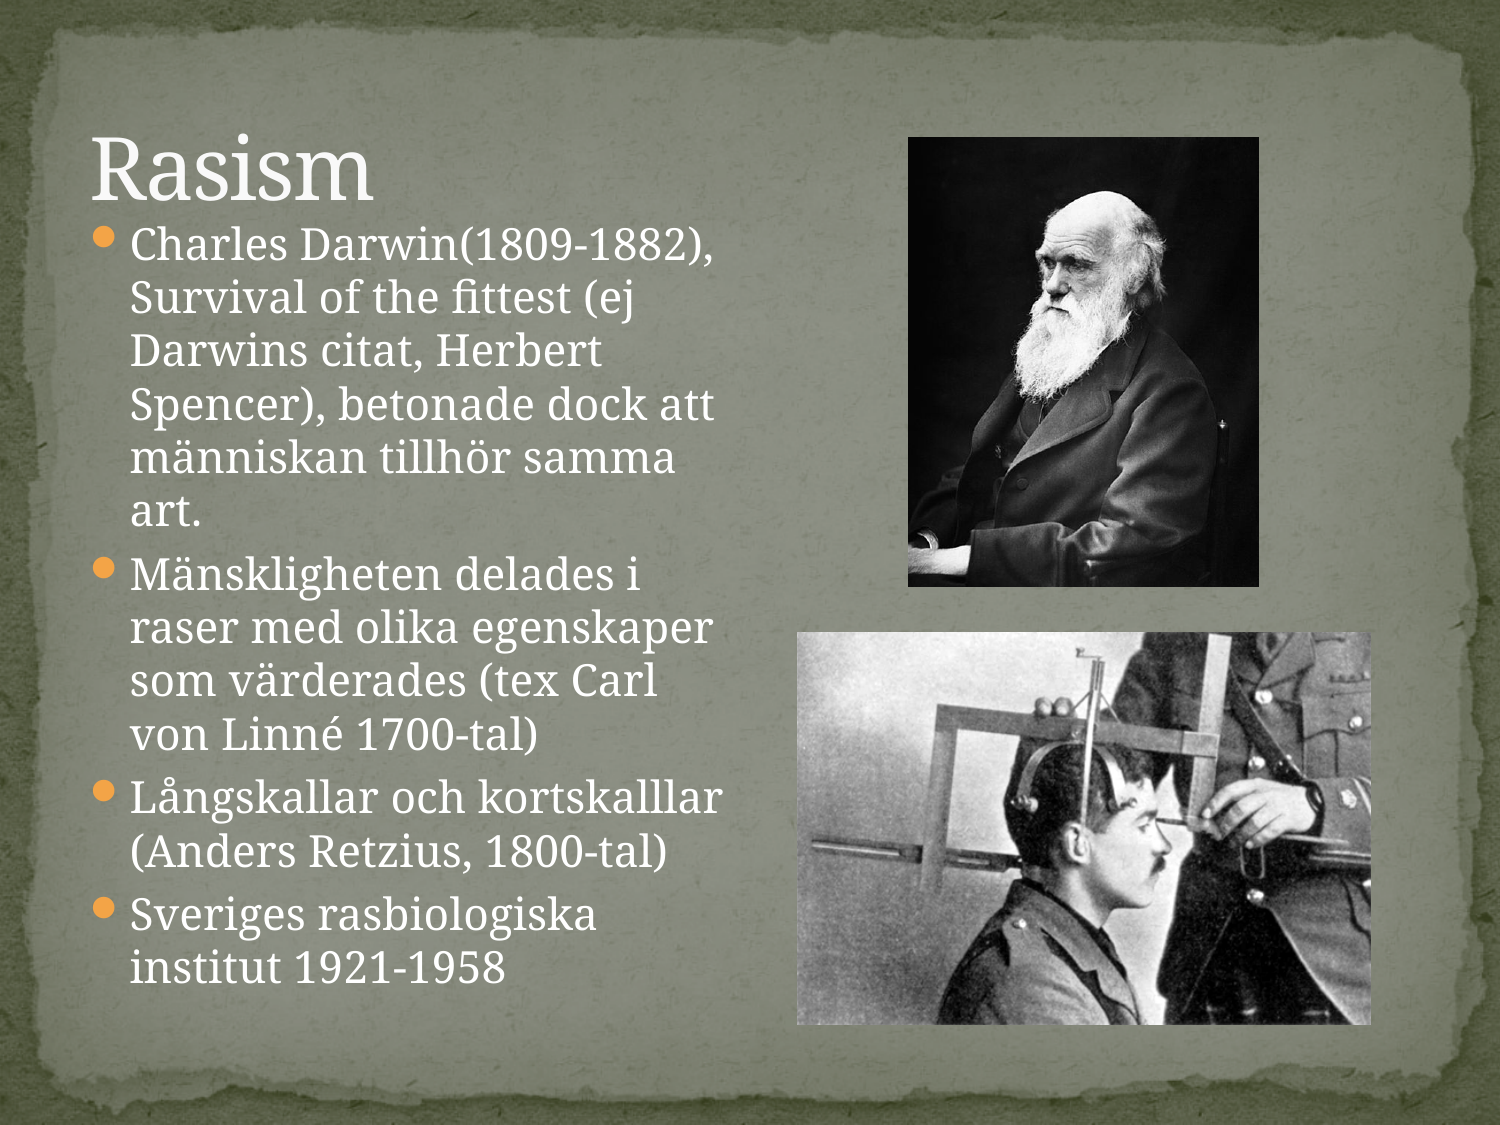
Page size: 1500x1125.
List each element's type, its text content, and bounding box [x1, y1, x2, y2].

picture [908, 139, 1259, 587]
title Rasism [74, 24, 1425, 225]
picture [797, 632, 1371, 1025]
list Charles Darwin(1809-1882), Survival of the fittest (ej Darwins citat, Herbert Spencer), betonade dock att människan tillhör samma art. Mänskligheten delades i raser med olika egenskaper som värderades (tex Carl von Linné 1700-tal) Långskallar och kortskalllar (Anders Retzius, 1800-tal) Sveriges rasbiologiska institut 1921-1958 [75, 208, 741, 1025]
